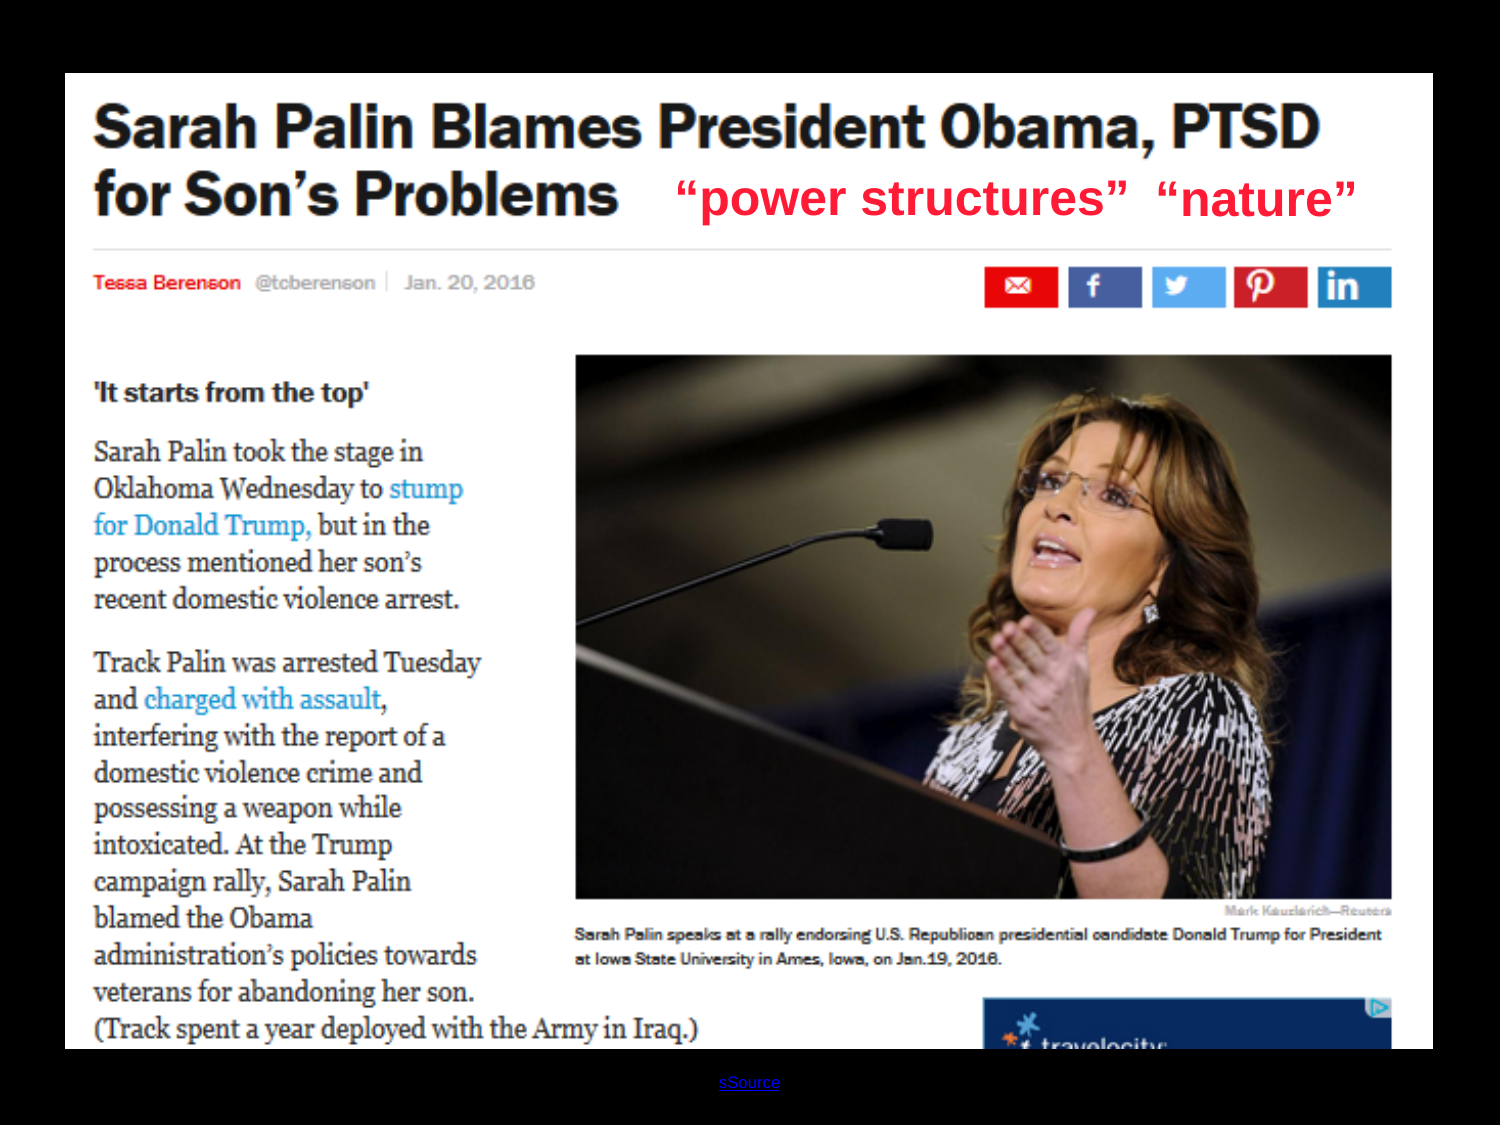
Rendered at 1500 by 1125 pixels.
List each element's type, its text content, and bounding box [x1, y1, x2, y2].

text_box sSource [704, 1064, 796, 1100]
picture [65, 72, 1434, 1049]
